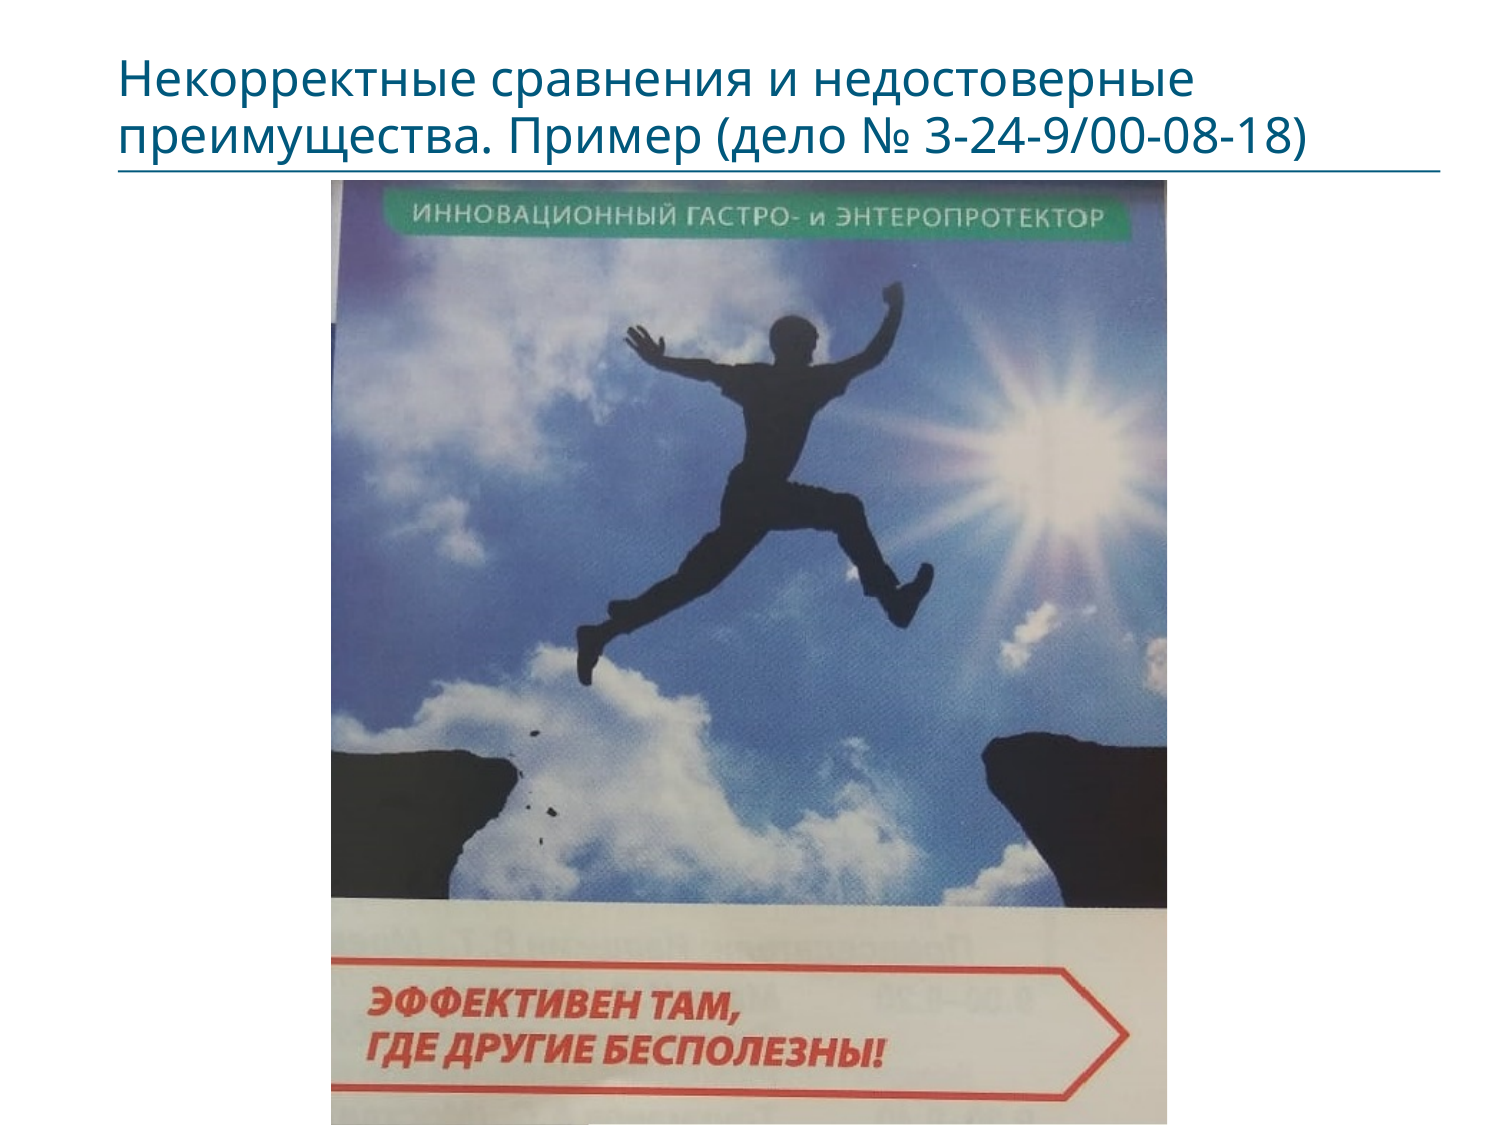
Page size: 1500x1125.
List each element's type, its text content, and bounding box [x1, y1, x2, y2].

title Некорректные сравнения и недостоверные преимущества. Пример (дело № 3-24-9/00-08-18) [117, 23, 1382, 166]
picture [330, 179, 1168, 1125]
